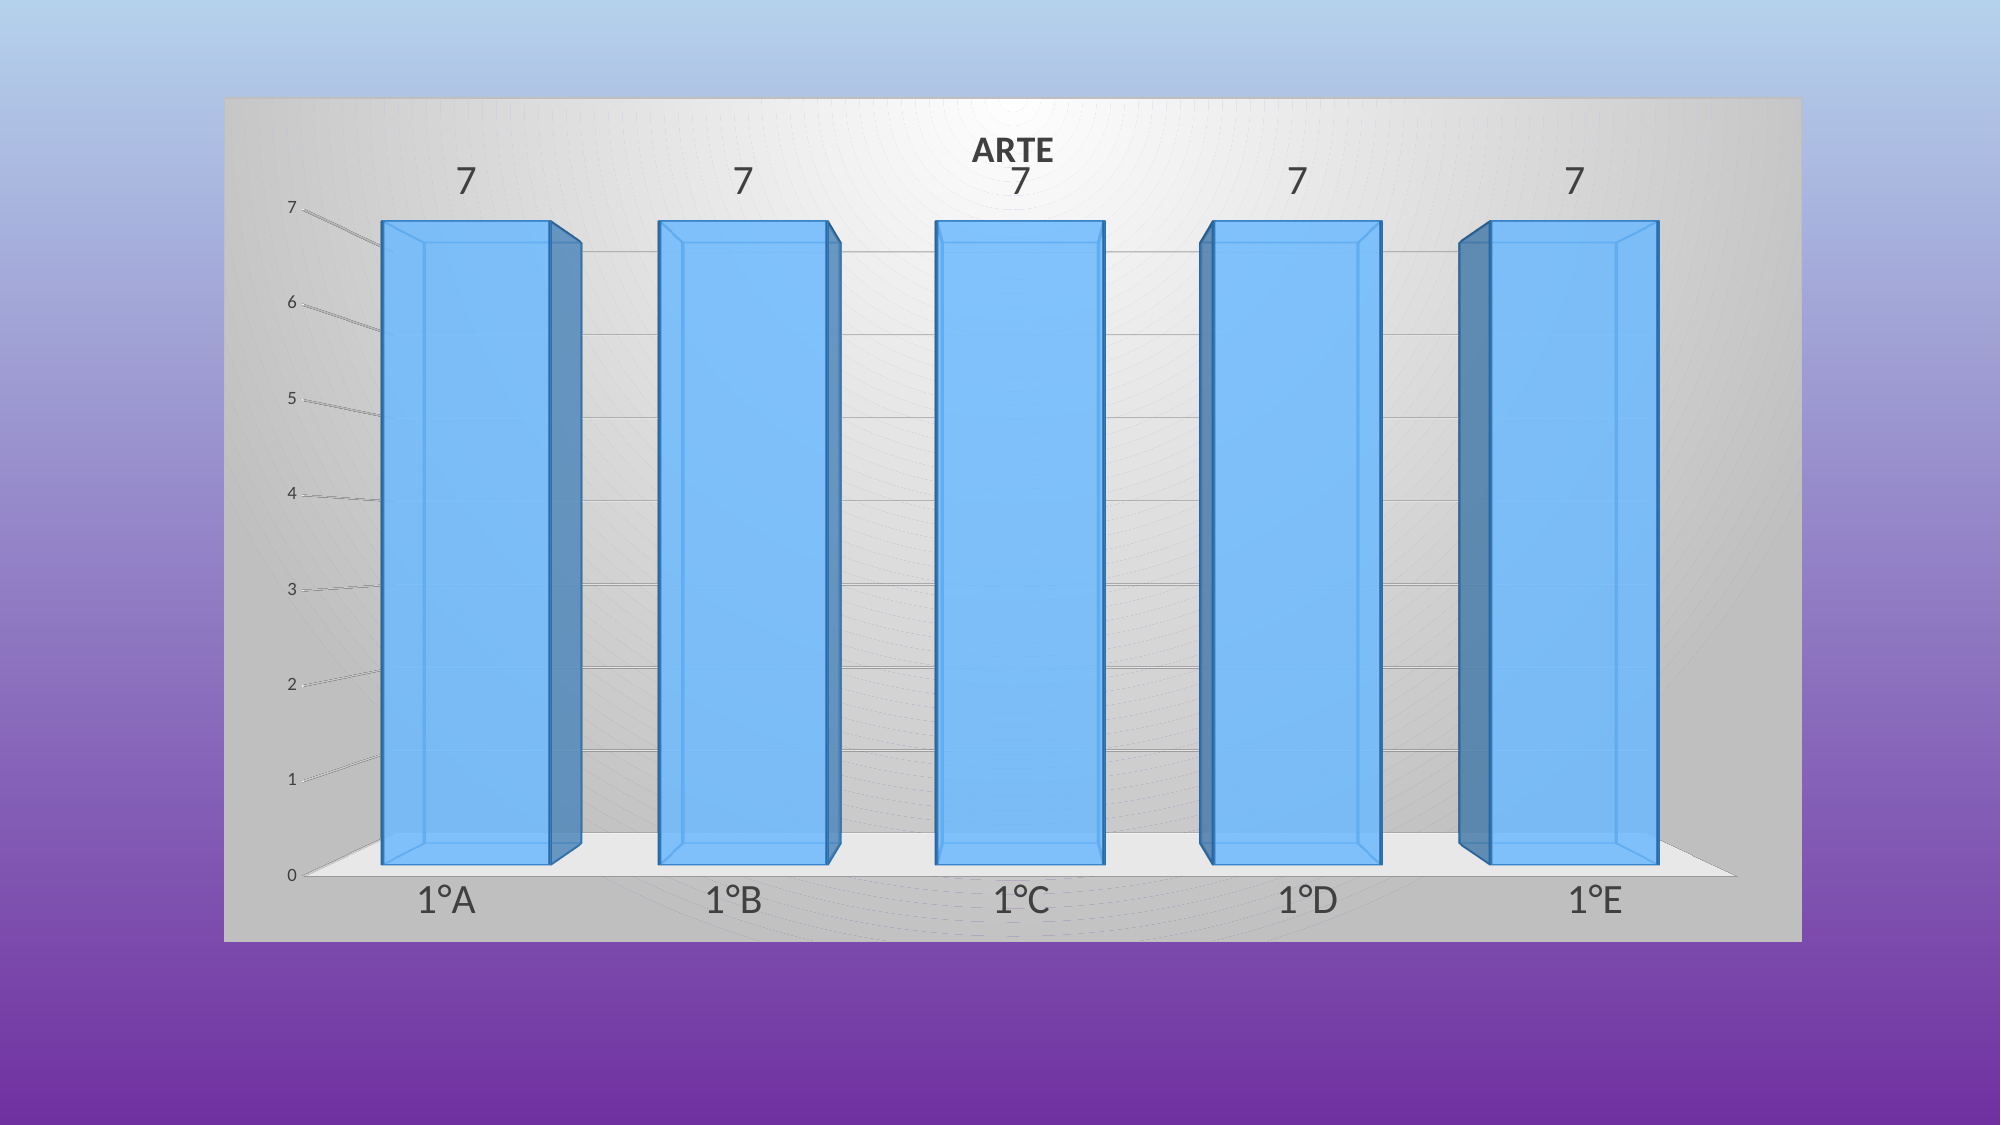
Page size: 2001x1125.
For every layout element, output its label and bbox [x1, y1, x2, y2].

chart [223, 97, 1803, 943]
